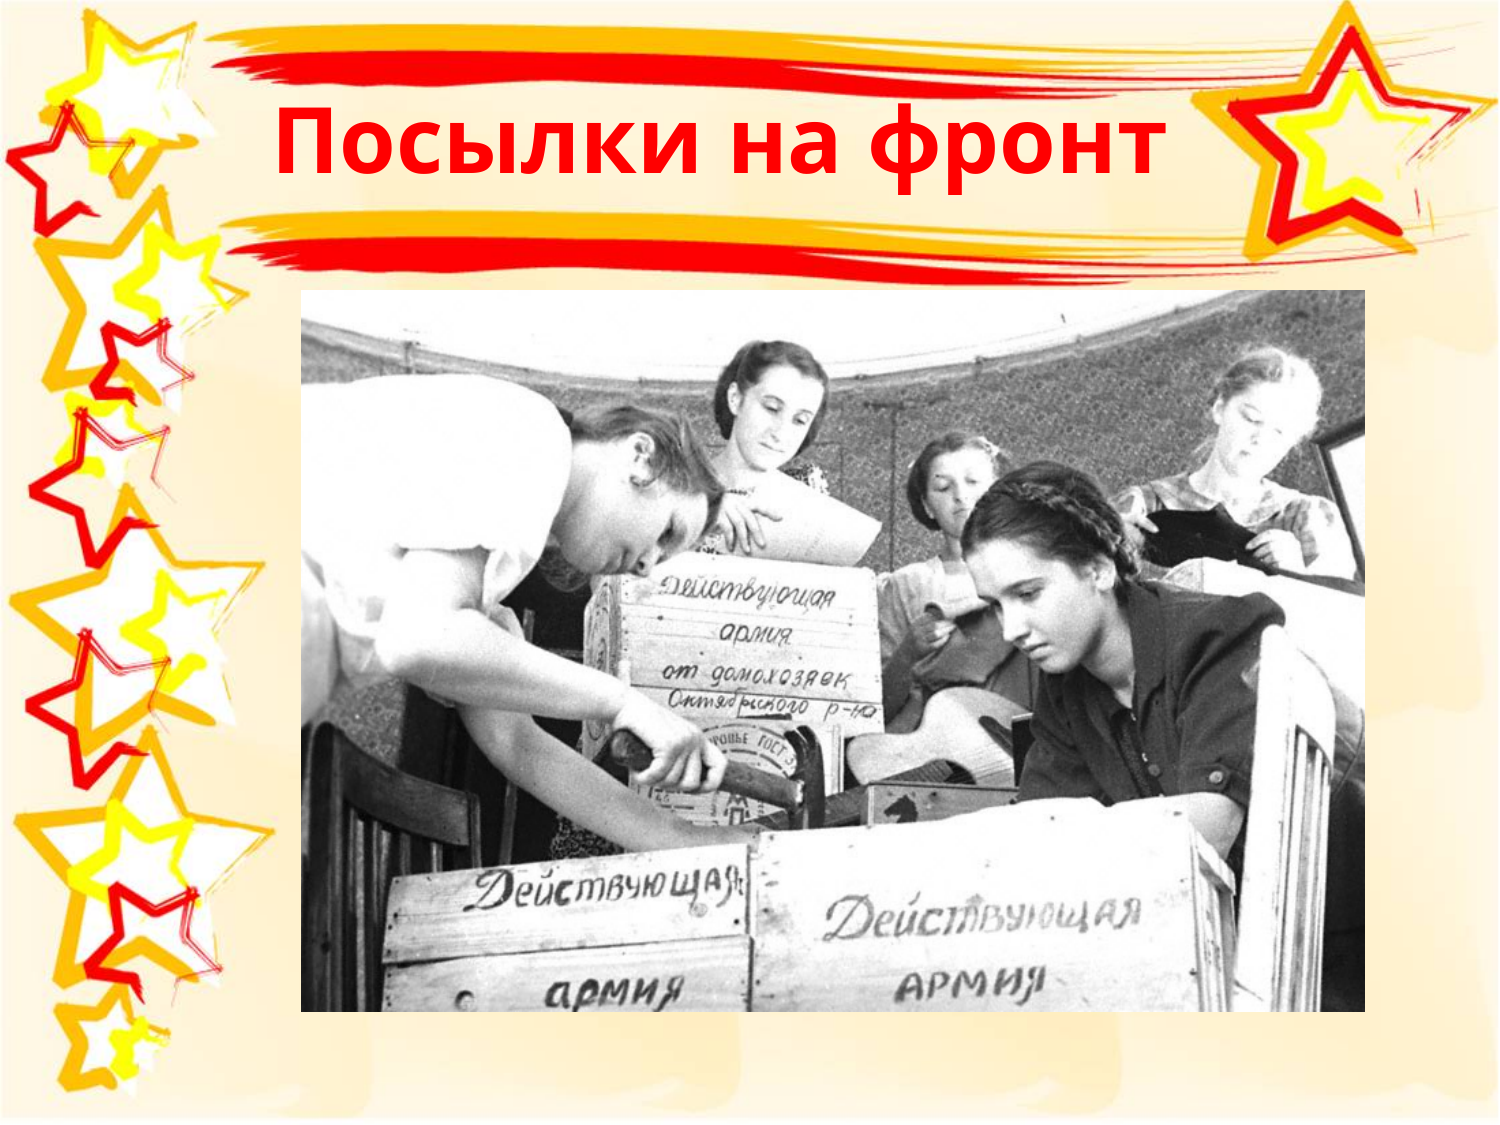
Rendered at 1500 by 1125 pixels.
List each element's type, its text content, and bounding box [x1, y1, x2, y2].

picture [0, 0, 1500, 1125]
text_box Посылки на фронт [64, 42, 1376, 231]
